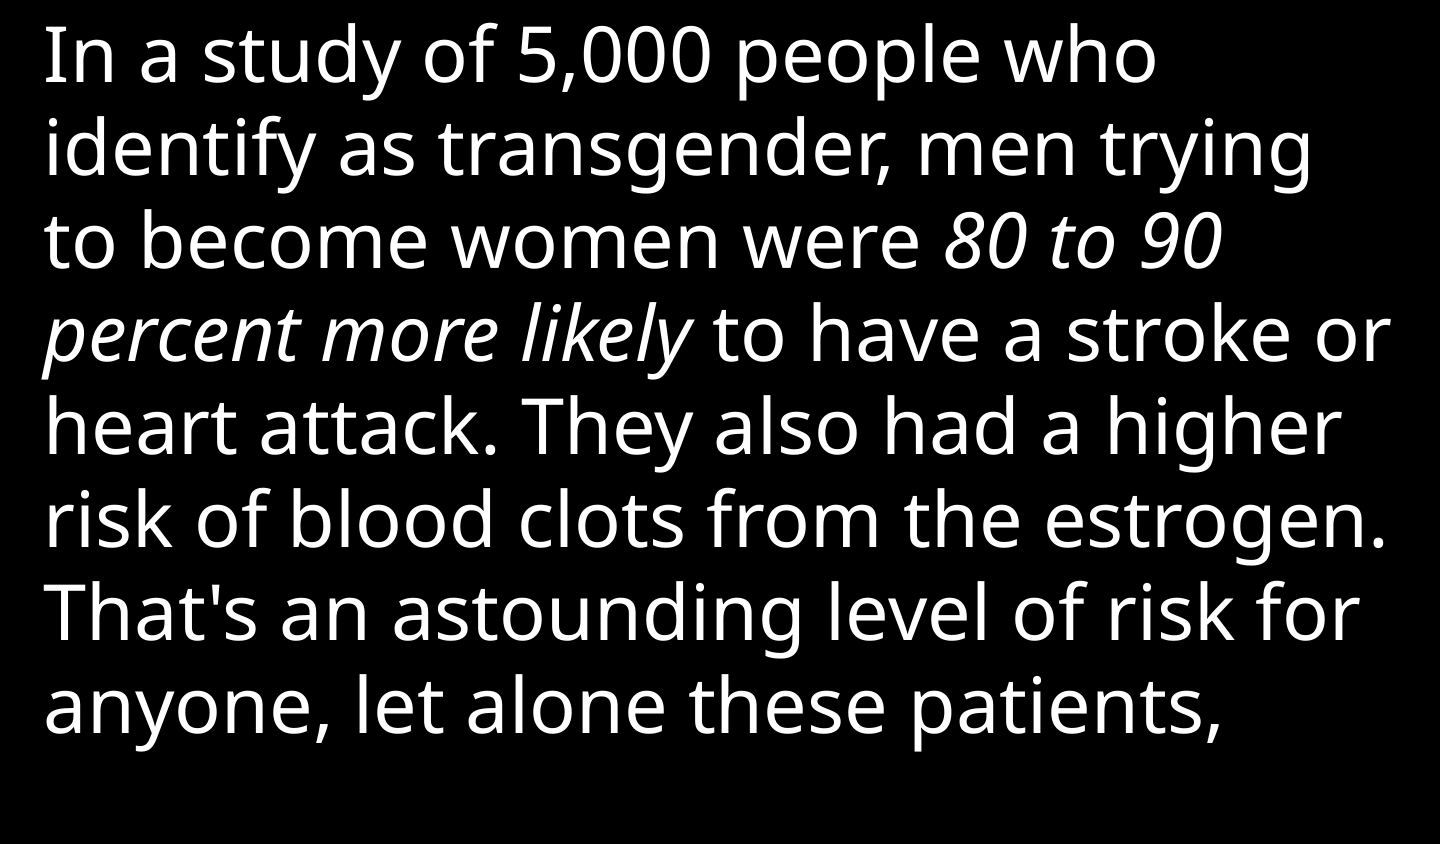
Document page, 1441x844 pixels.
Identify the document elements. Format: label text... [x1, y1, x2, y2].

subtitle In a study of 5,000 people who identify as transgender, men trying to become women were 80 to 90 percent more likely to have a stroke or heart attack. They also had a higher risk of blood clots from the estrogen. That's an astounding level of risk for anyone, let alone these patients, [32, 0, 1408, 844]
